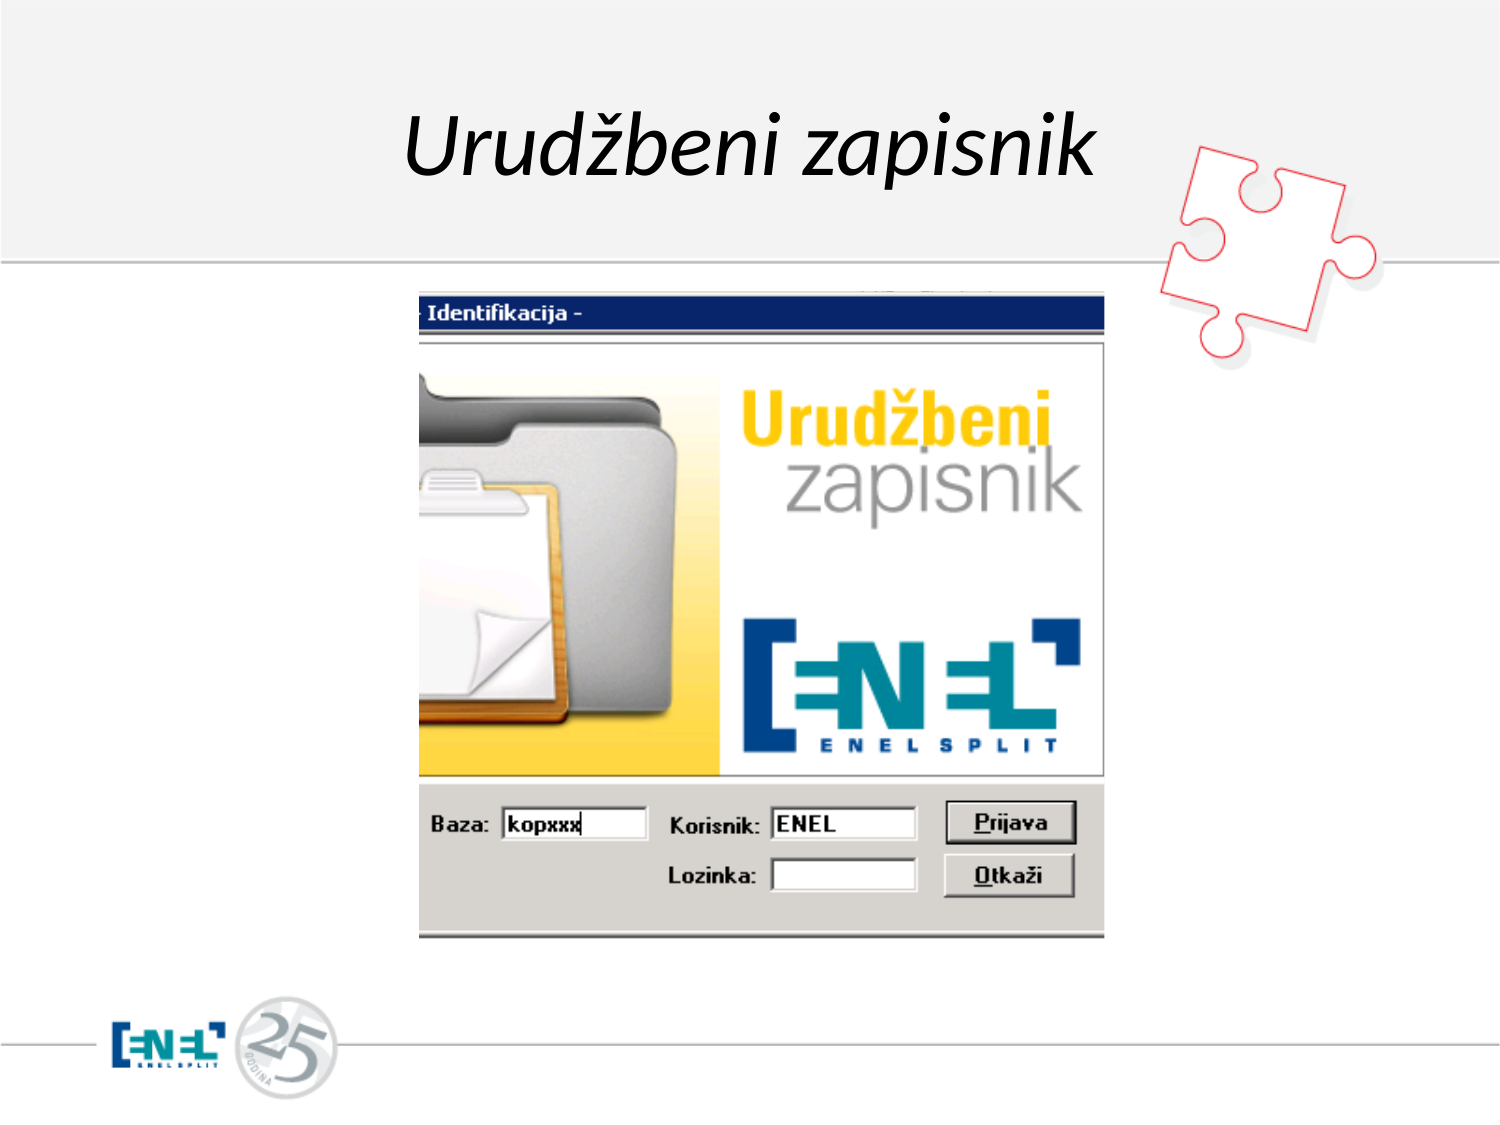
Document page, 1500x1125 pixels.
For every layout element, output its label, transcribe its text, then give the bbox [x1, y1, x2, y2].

picture [0, 0, 1500, 1125]
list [418, 290, 1105, 941]
title Urudžbeni zapisnik [75, 45, 1425, 233]
